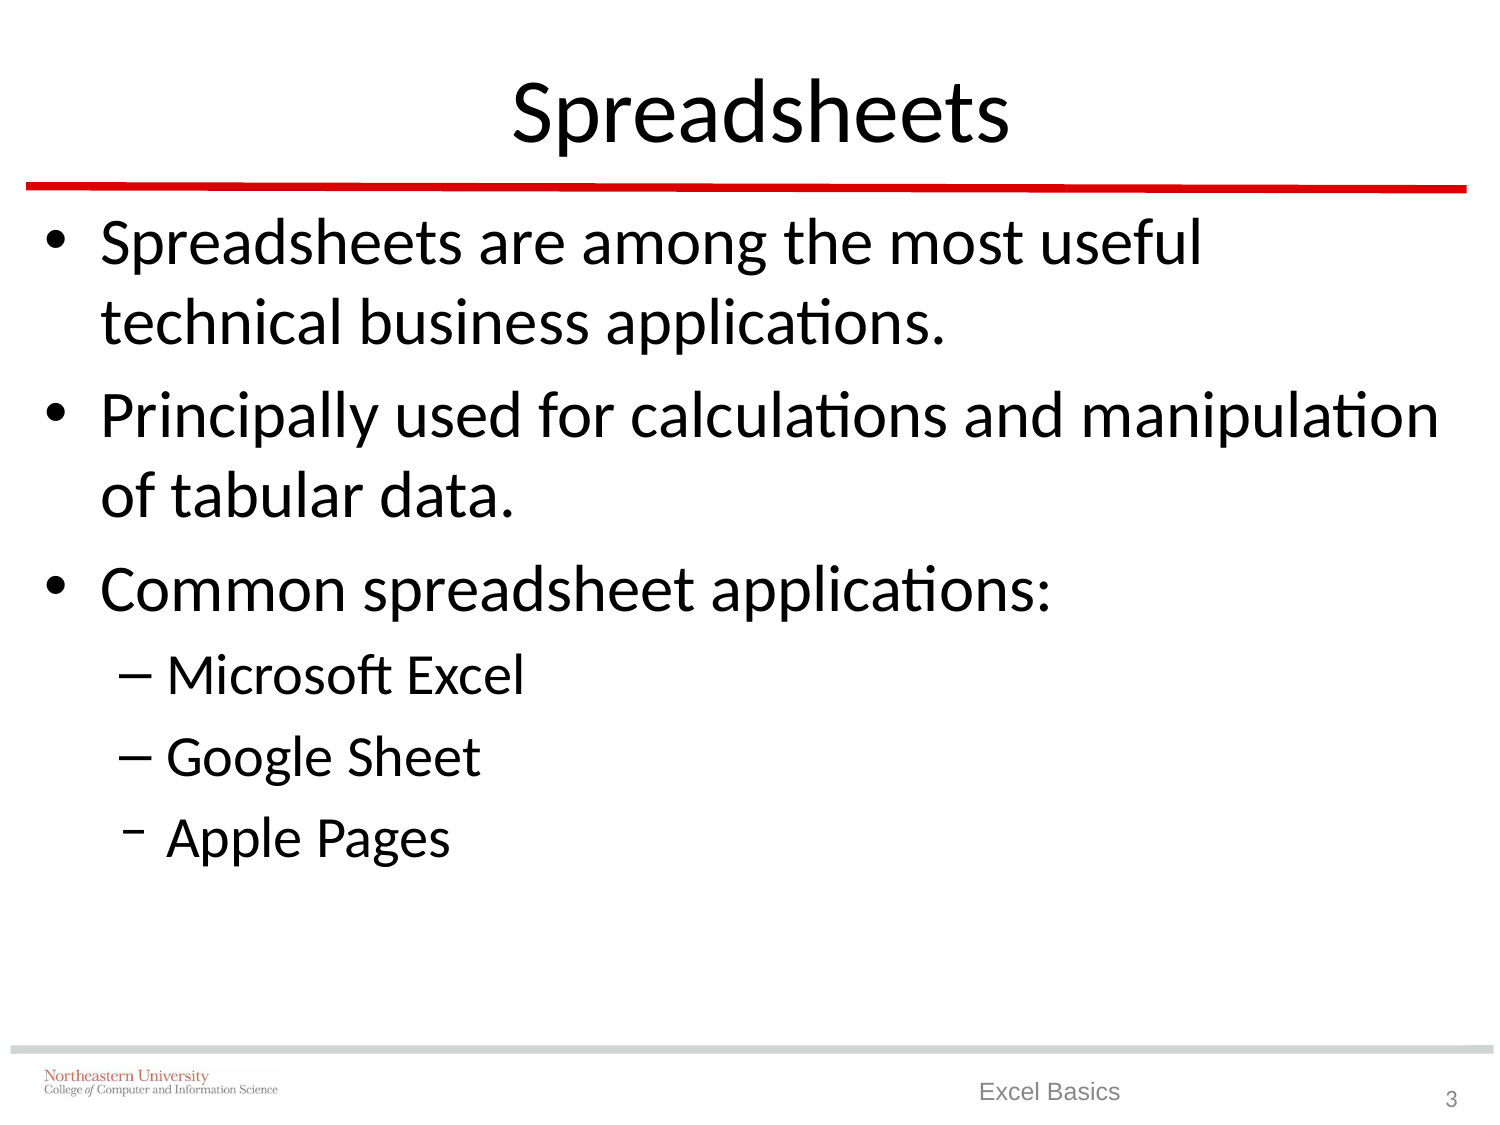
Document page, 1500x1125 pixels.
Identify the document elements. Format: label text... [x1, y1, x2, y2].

picture [41, 1066, 280, 1099]
list Spreadsheets are among the most useful technical business applications. Principally used for calculations and manipulation of tabular data. Common spreadsheet applications: Microsoft Excel Google Sheet Apple Pages [29, 190, 1473, 1033]
title Spreadsheets [29, 43, 1495, 170]
footer Excel Basics [796, 1060, 1304, 1121]
